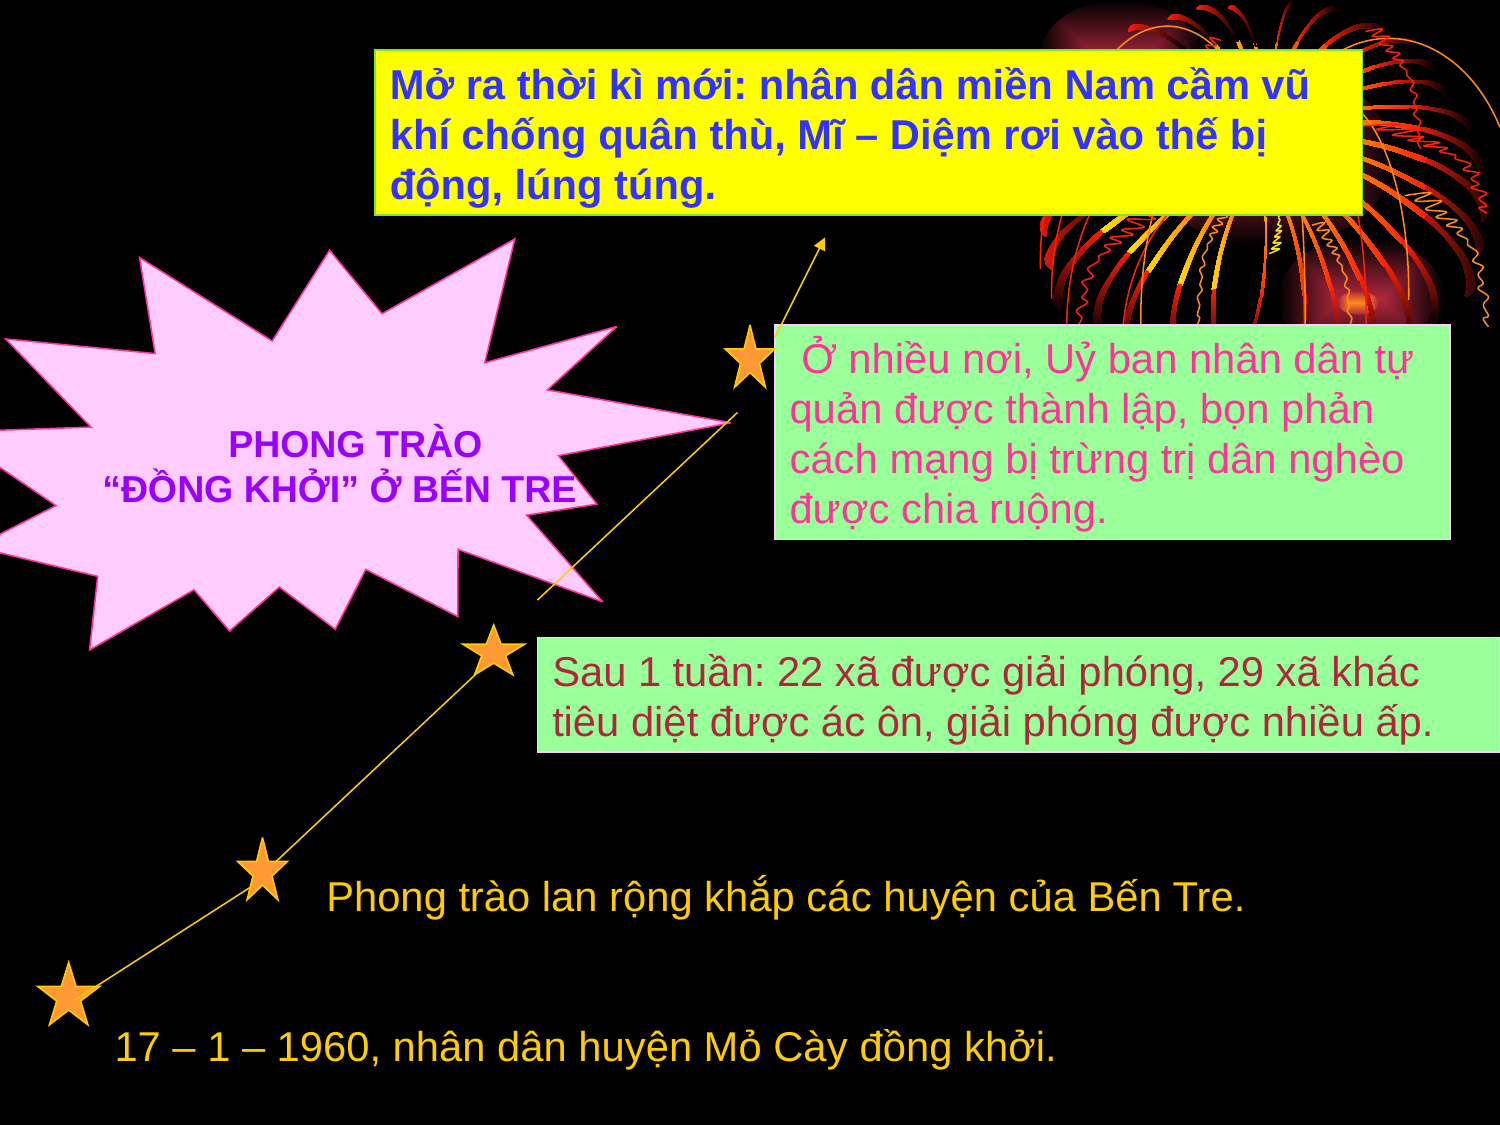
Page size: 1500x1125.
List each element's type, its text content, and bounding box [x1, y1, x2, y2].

text_box [5, 238, 671, 424]
text_box [725, 324, 775, 388]
text_box [237, 837, 288, 900]
text_box [376, 575, 458, 617]
text_box [675, 412, 731, 434]
text_box [774, 237, 826, 338]
text_box PHONG TRÀO “ĐỒNG KHỞI” Ở BẾN TRE [87, 412, 675, 575]
text_box [528, 575, 603, 602]
text_box [89, 575, 363, 650]
text_box Mở ra thời kì mới: nhân dân miền Nam cầm vũ khí chống quân thù, Mĩ – Diệm rơi vào thế bị động, lúng túng. [374, 50, 1363, 215]
text_box Phong trào lan rộng khắp các huyện của Bến Tre. [300, 862, 1400, 928]
text_box Sau 1 tuần: 22 xã được giải phóng, 29 xã khác tiêu diệt được ác ôn, giải phóng được nhiều ấp. [537, 637, 1500, 753]
text_box 17 – 1 – 1960, nhân dân huyện Mỏ Cày đồng khởi. [99, 1012, 1288, 1078]
text_box [0, 427, 87, 574]
text_box [462, 624, 525, 675]
text_box [37, 962, 100, 1025]
text_box Ở nhiều nơi, Uỷ ban nhân dân tự quản được thành lập, bọn phản cách mạng bị trừng trị dân nghèo được chia ruộng. [774, 324, 1450, 540]
